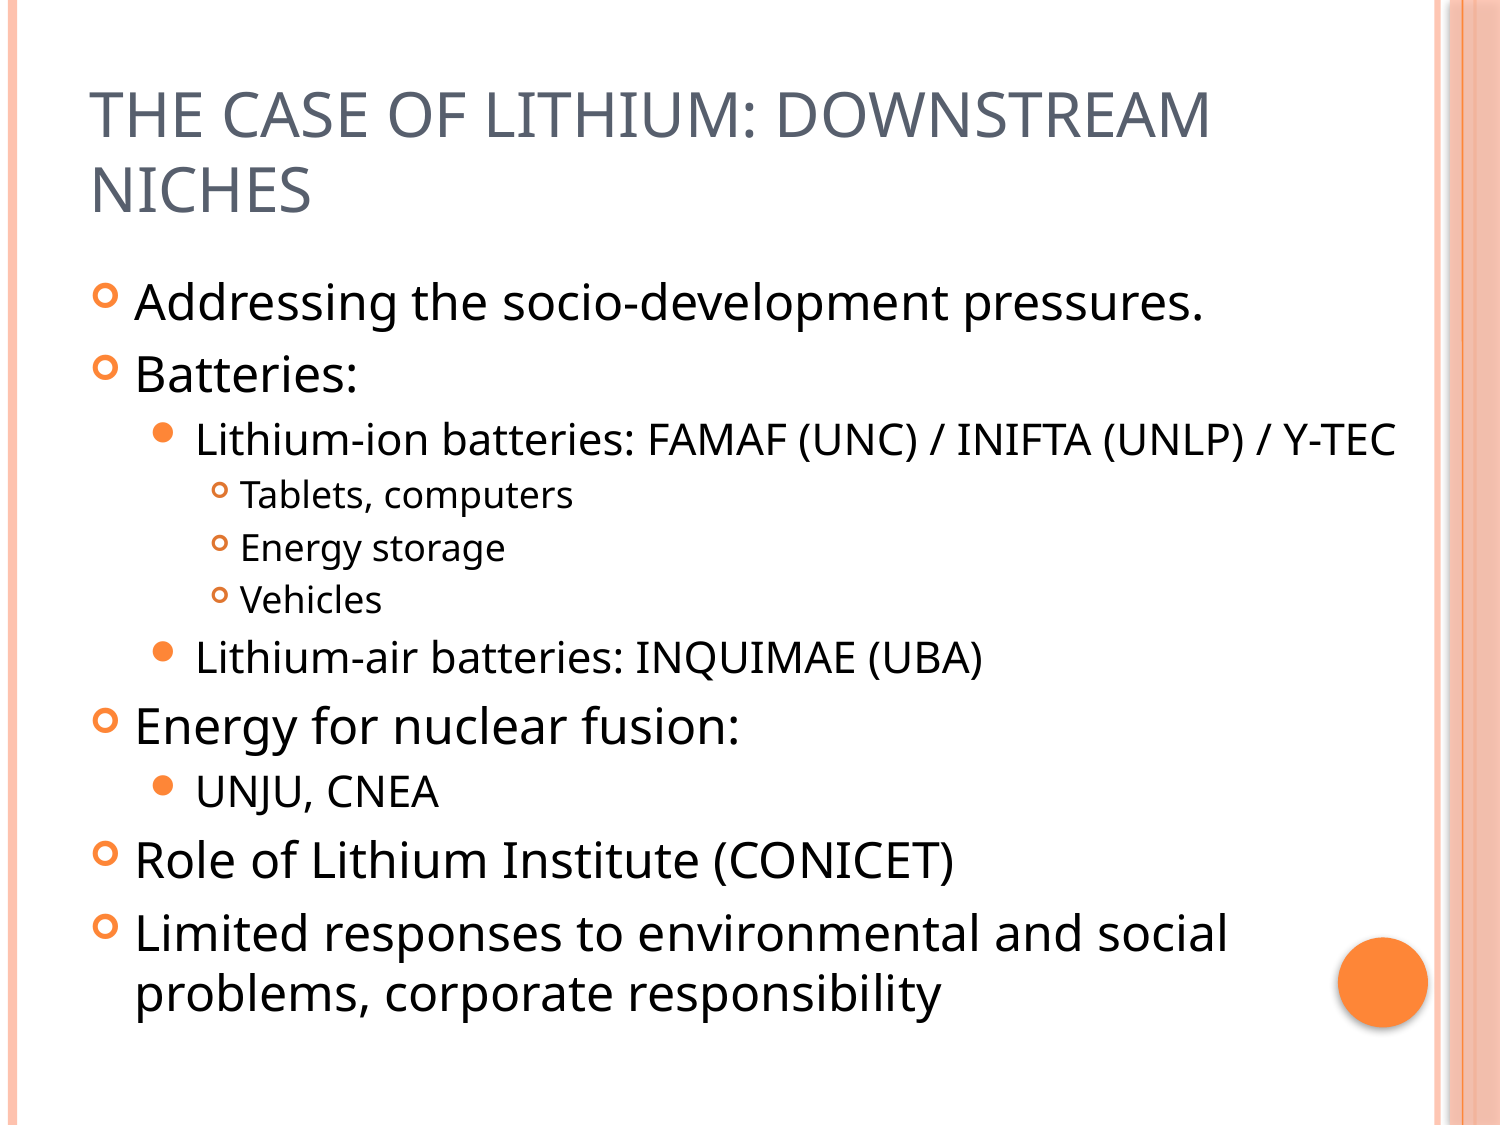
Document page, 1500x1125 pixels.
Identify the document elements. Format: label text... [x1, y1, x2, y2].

title The case of lithium: downstream niches [75, 45, 1300, 233]
list Addressing the socio-development pressures. Batteries: Lithium-ion batteries: FAMAF (UNC) / INIFTA (UNLP) / Y-TEC Tablets, computers Energy storage Vehicles Lithium-air batteries: INQUIMAE (UBA) Energy for nuclear fusion: UNJU, CNEA Role of Lithium Institute (CONICET) Limited responses to environmental and social problems, corporate responsibility [75, 262, 1425, 1047]
